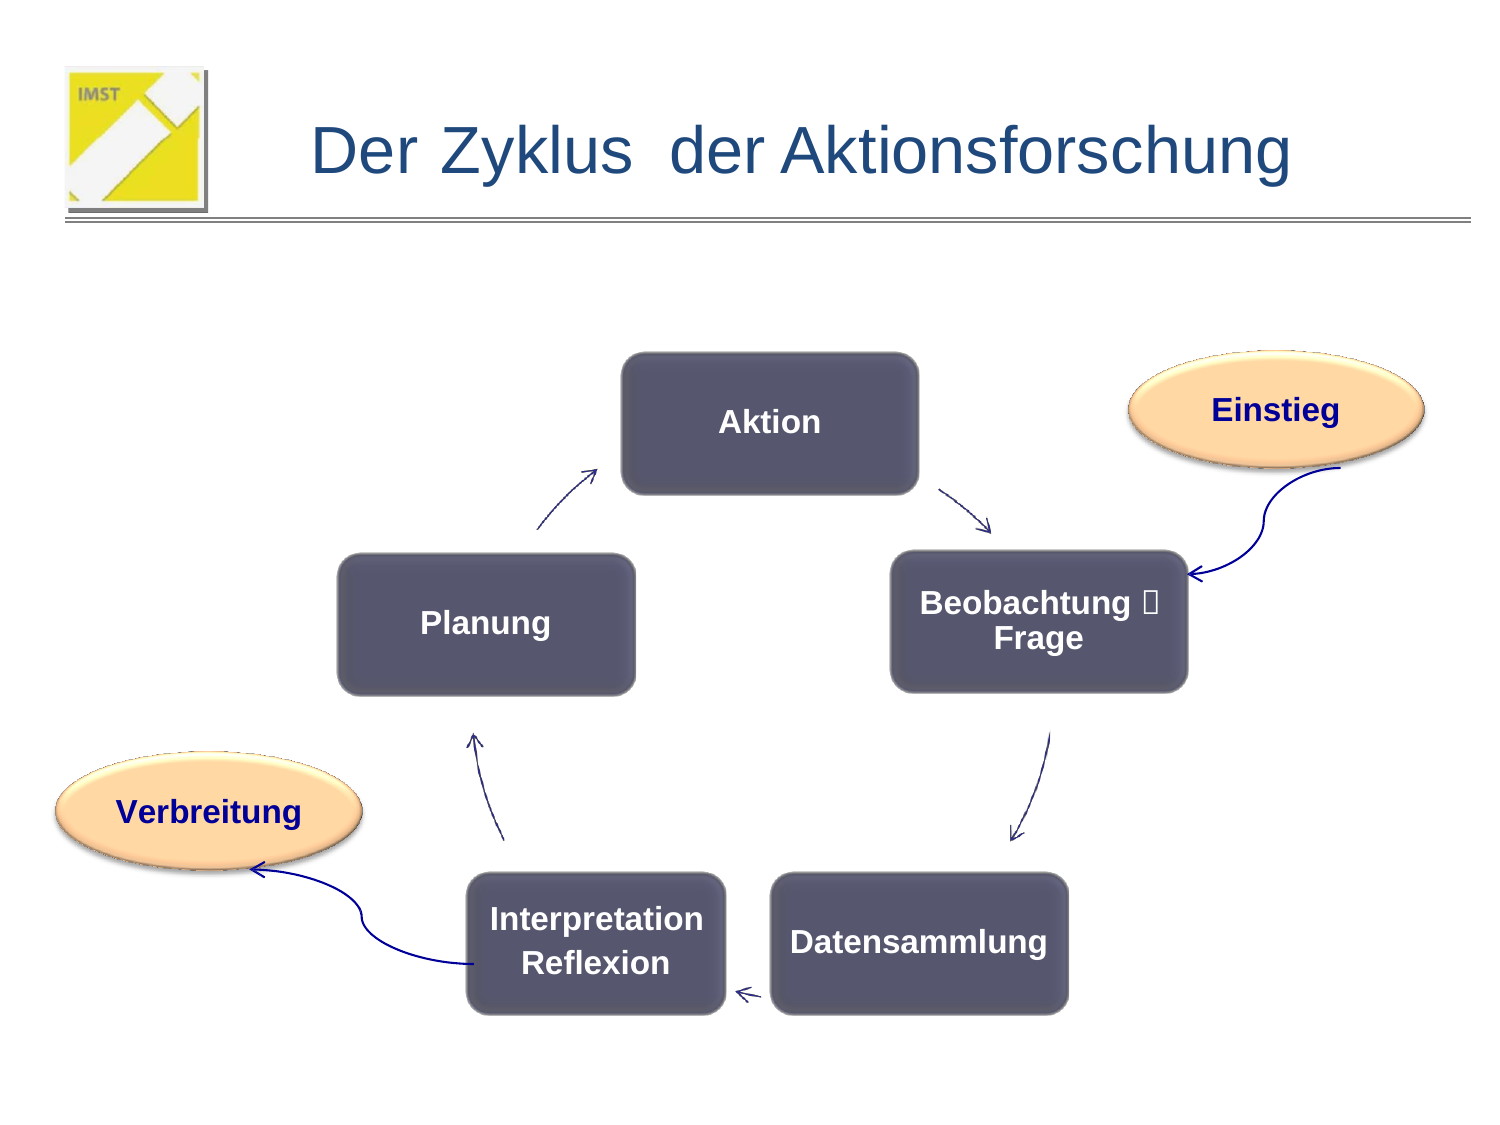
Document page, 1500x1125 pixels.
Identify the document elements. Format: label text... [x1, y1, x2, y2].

text_box Verbreitung [113, 794, 308, 832]
text_box [619, 350, 920, 496]
text_box [299, 58, 1423, 247]
text_box [997, 729, 1051, 853]
text_box Beobachtung  Frage [909, 585, 1172, 658]
text_box der Aktionsforschung [667, 116, 1375, 188]
text_box Planung [418, 605, 559, 643]
text_box Einstieg [1209, 392, 1348, 430]
text_box [535, 456, 609, 530]
text_box Der [308, 116, 435, 188]
text_box [464, 870, 727, 1016]
text_box [1186, 466, 1341, 583]
text_box [937, 487, 1003, 545]
text_box [68, 70, 209, 213]
text_box [768, 870, 1070, 1016]
text_box Aktion [716, 404, 828, 442]
text_box [888, 548, 1189, 694]
text_box [335, 551, 637, 697]
text_box [47, 747, 369, 881]
text_box [727, 978, 762, 1003]
text_box Datensammlung [787, 924, 1056, 962]
text_box [249, 861, 474, 966]
text_box Interpretation Reflexion [486, 900, 708, 986]
text_box [64, 66, 204, 209]
text_box [1120, 346, 1431, 479]
text_box Zyklus [438, 116, 664, 188]
text_box [460, 720, 505, 841]
